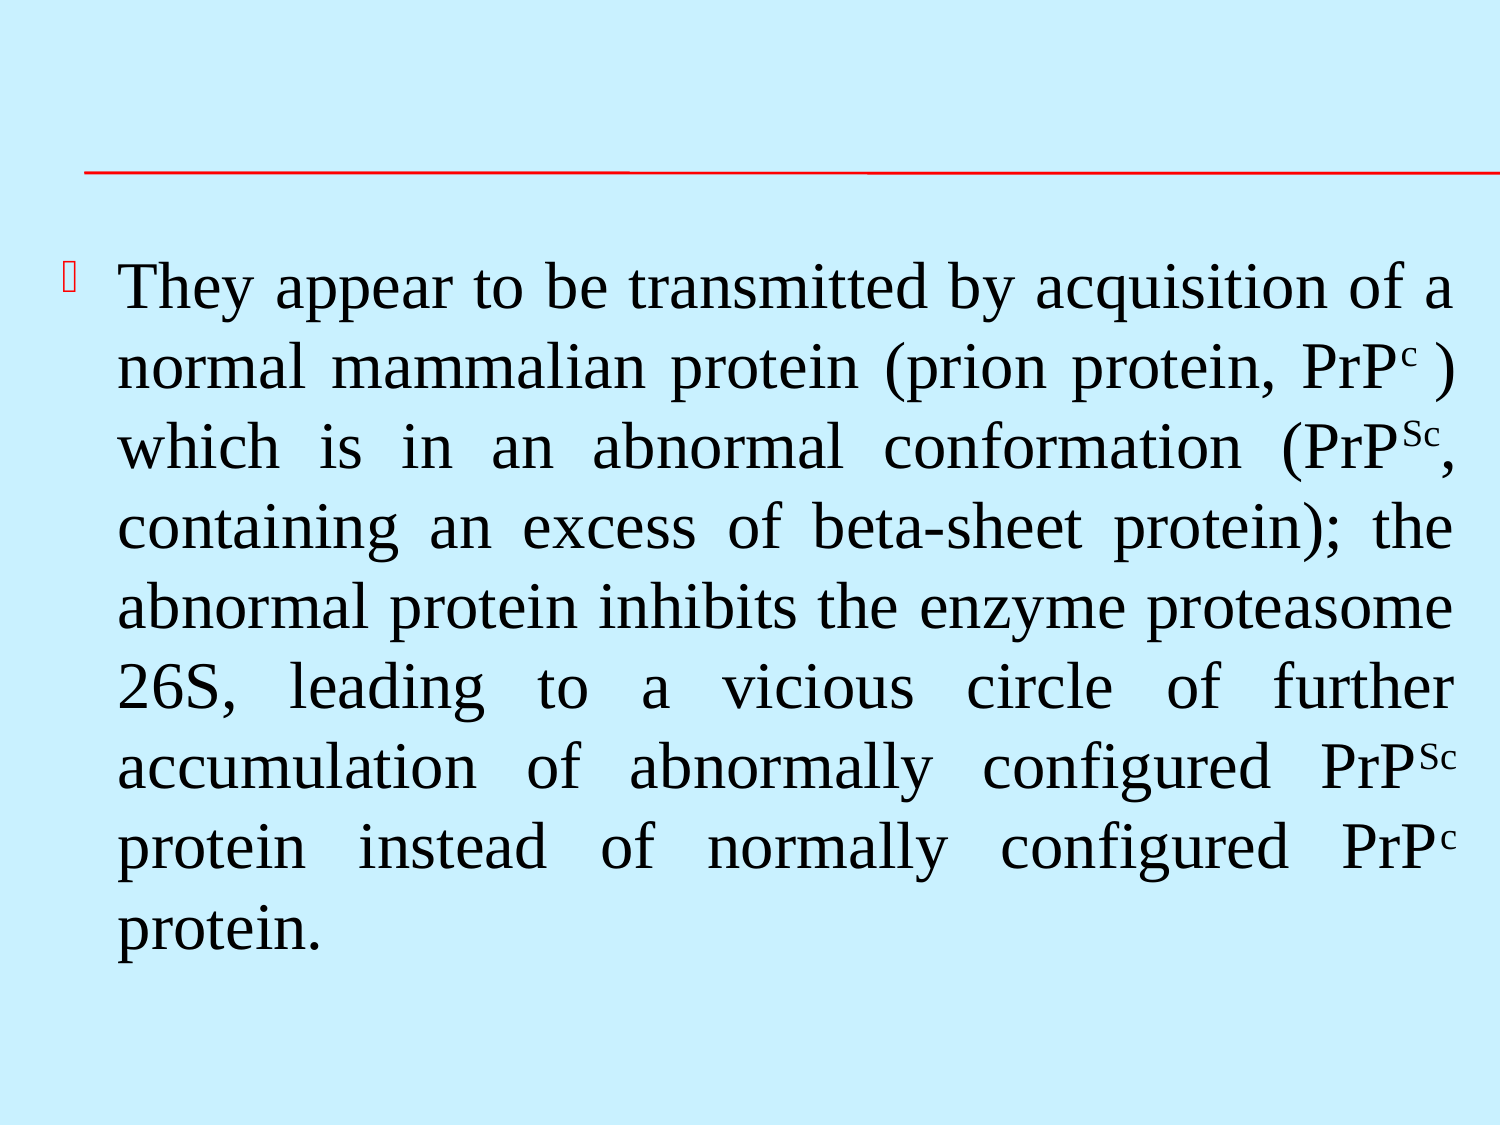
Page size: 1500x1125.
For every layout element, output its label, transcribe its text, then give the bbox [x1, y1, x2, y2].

list They appear to be transmitted by acquisition of a normal mammalian protein (prion protein, PrPc ) which is in an abnormal conformation (PrPSc, containing an excess of beta-sheet protein); the abnormal protein inhibits the enzyme proteasome 26S, leading to a vicious circle of further accumulation of abnormally configured PrPSc protein instead of normally configured PrPc protein. [46, 234, 1472, 977]
